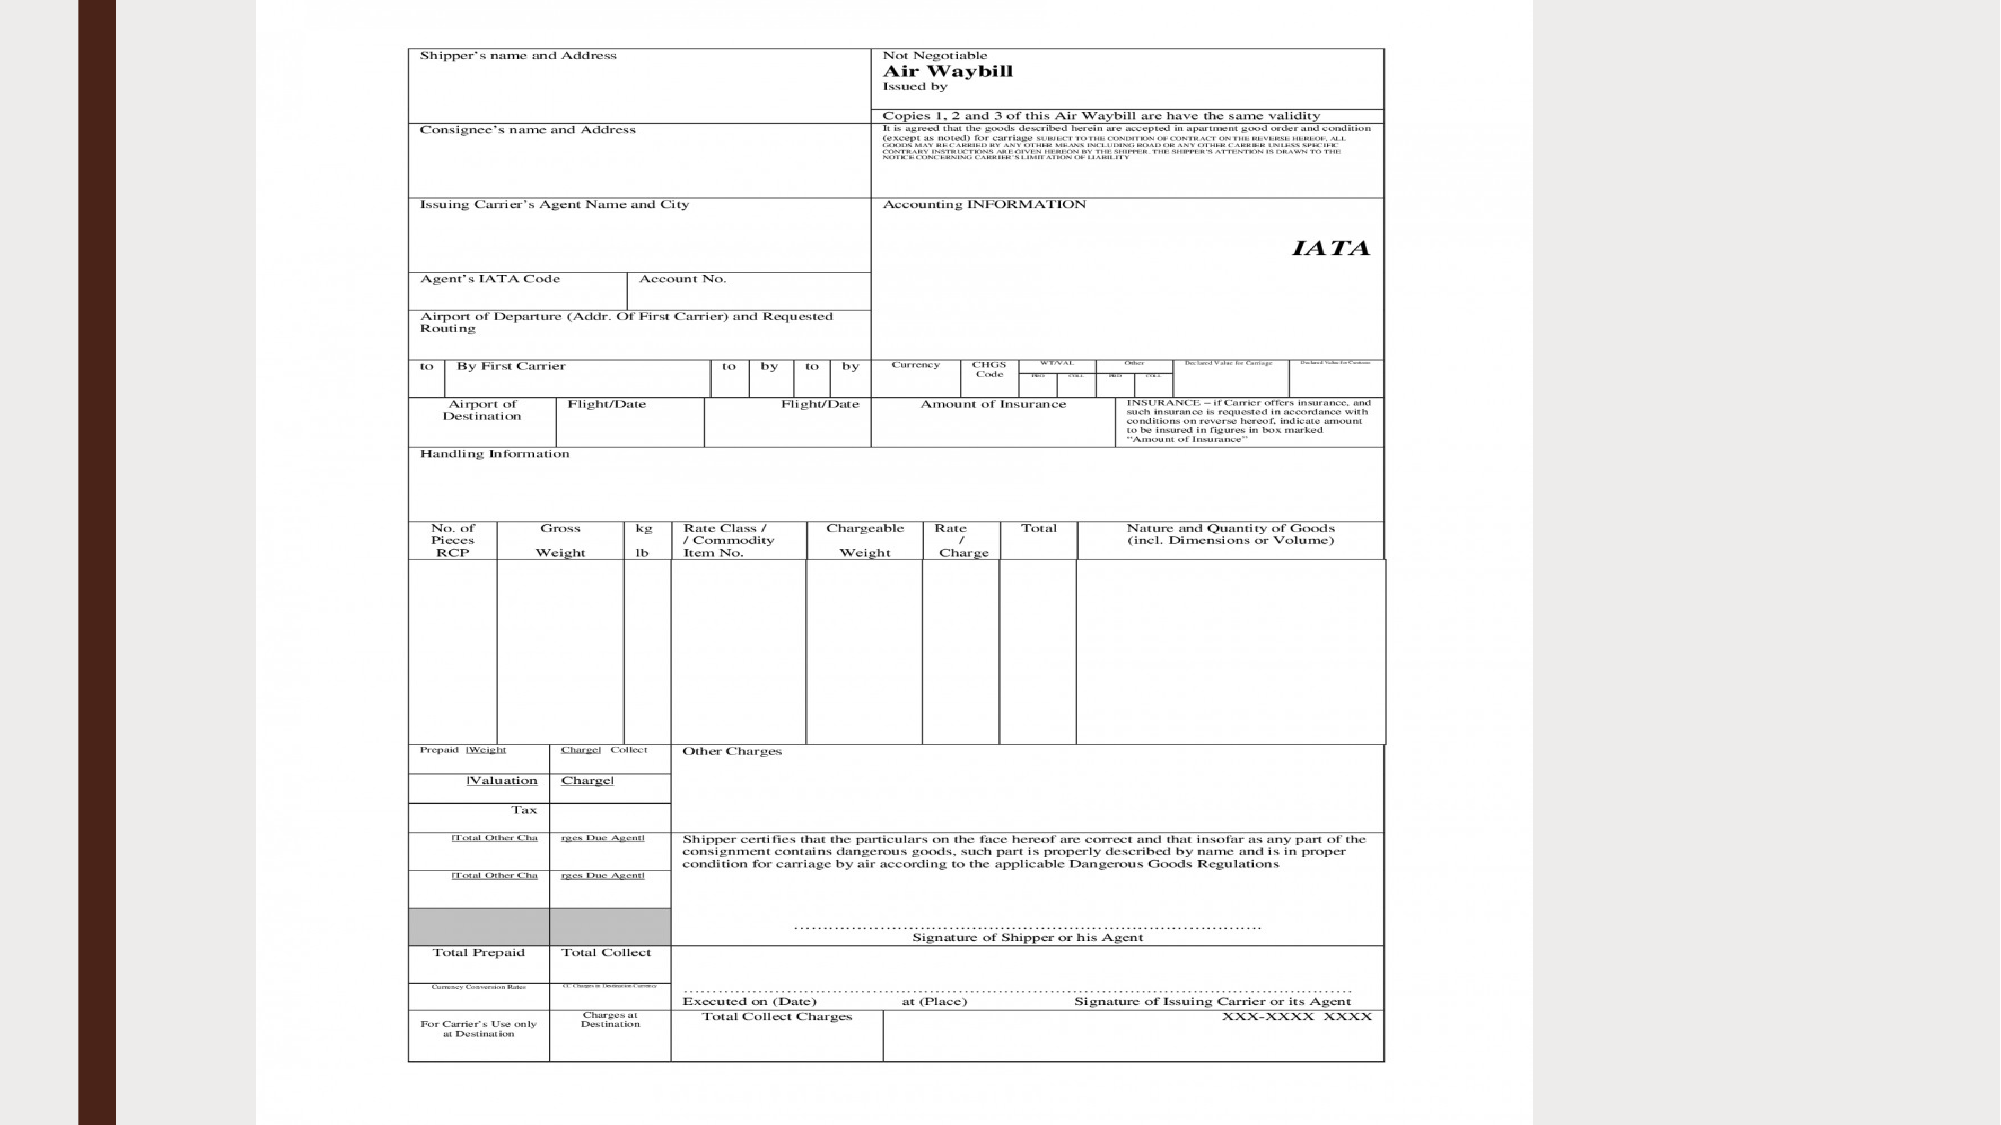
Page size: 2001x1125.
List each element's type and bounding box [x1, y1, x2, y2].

picture [256, 0, 1533, 1125]
